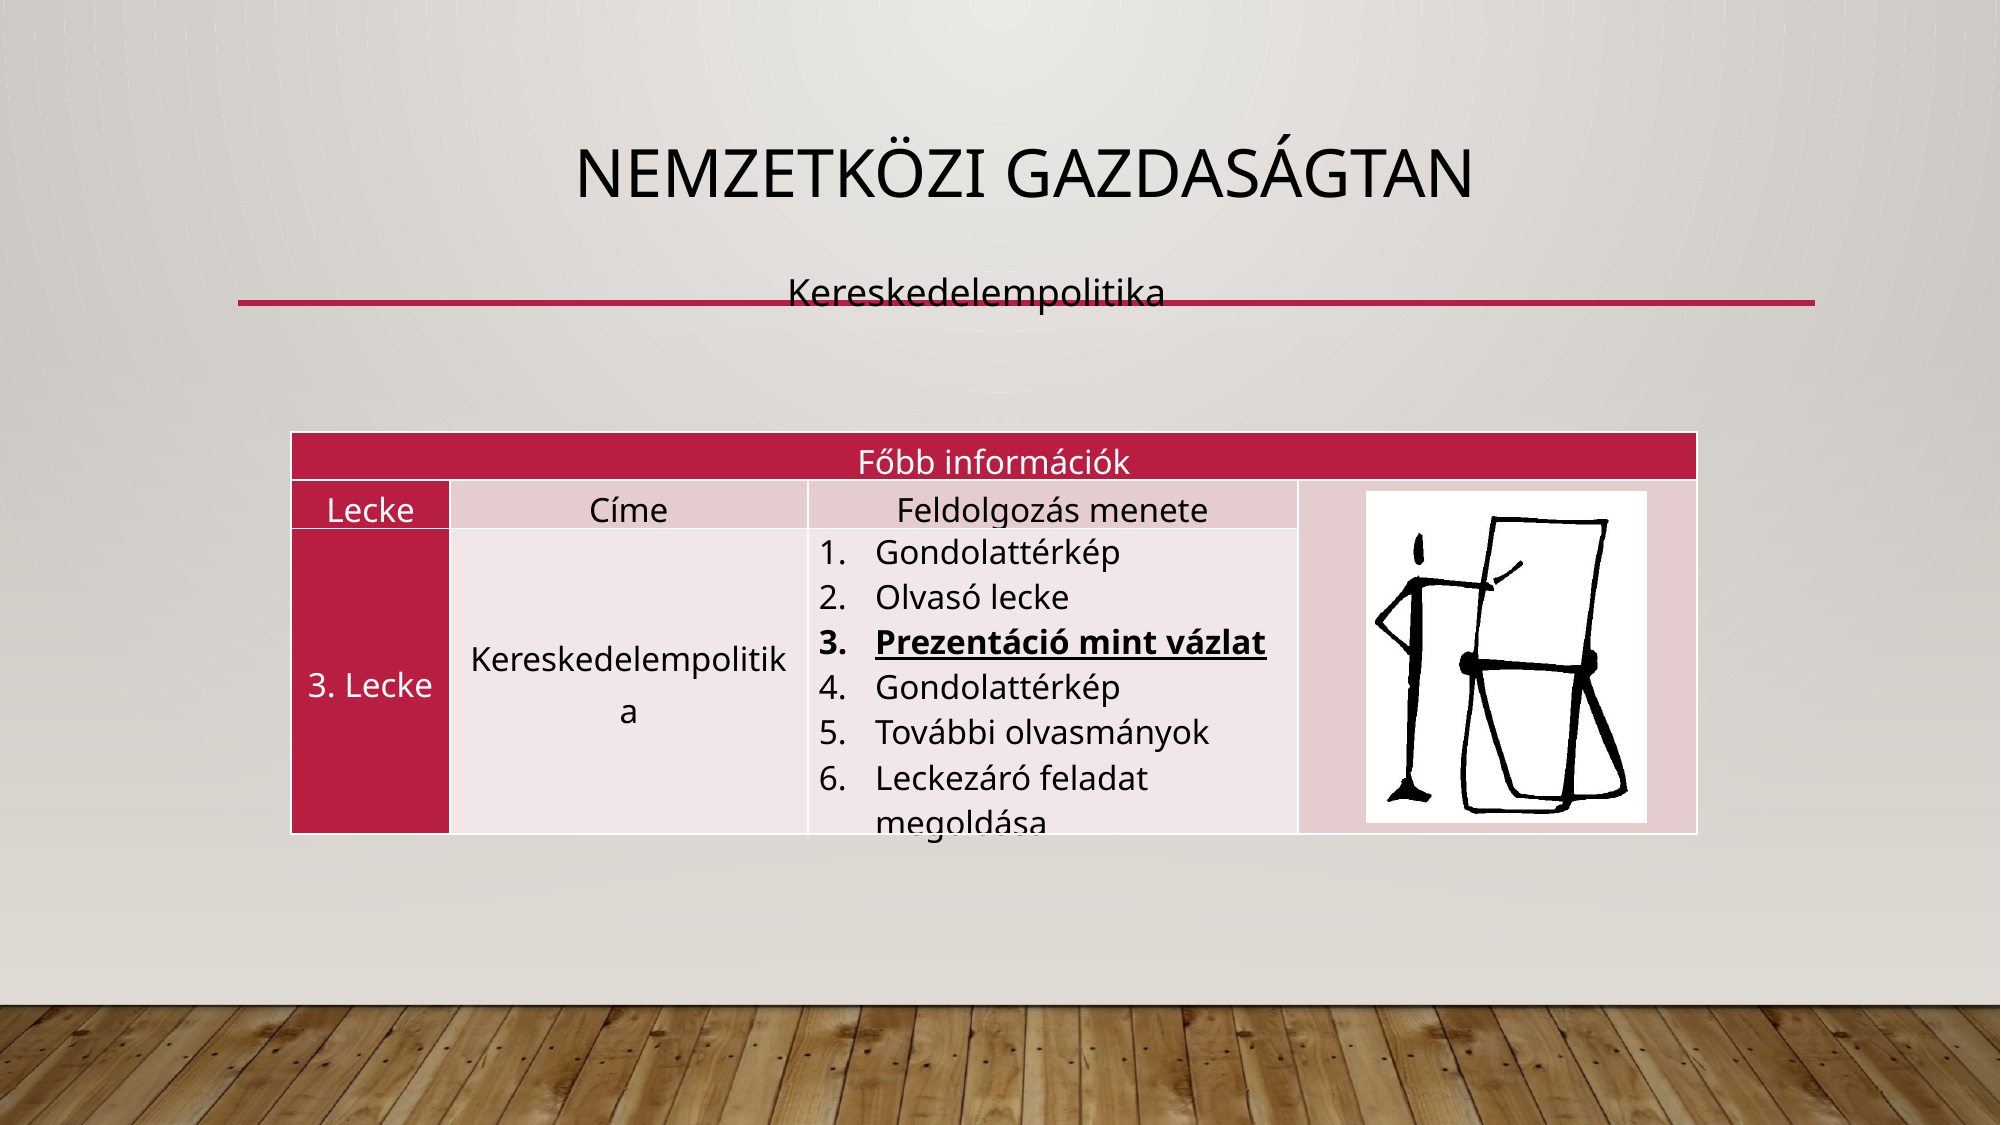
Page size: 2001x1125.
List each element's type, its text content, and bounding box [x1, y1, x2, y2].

picture [1365, 491, 1647, 823]
picture [0, 1005, 2000, 1125]
table_cell Kereskedelempolitika [451, 529, 807, 833]
table_cell [1299, 481, 1696, 833]
table_cell Feldolgozás menete [809, 481, 1297, 528]
table_cell Címe [451, 481, 807, 528]
text_box Kereskedelempolitika [772, 255, 1182, 322]
table_cell 3. Lecke [292, 529, 449, 833]
table_cell Gondolattérkép Olvasó lecke Prezentáció mint vázlat Gondolattérkép További olvasmányok Leckezáró feladat megoldása [809, 529, 1297, 833]
table_cell Lecke [292, 481, 449, 528]
title Nemzetközi Gazdaságtan [238, 131, 1814, 305]
table_header Főbb információk [292, 433, 1696, 479]
